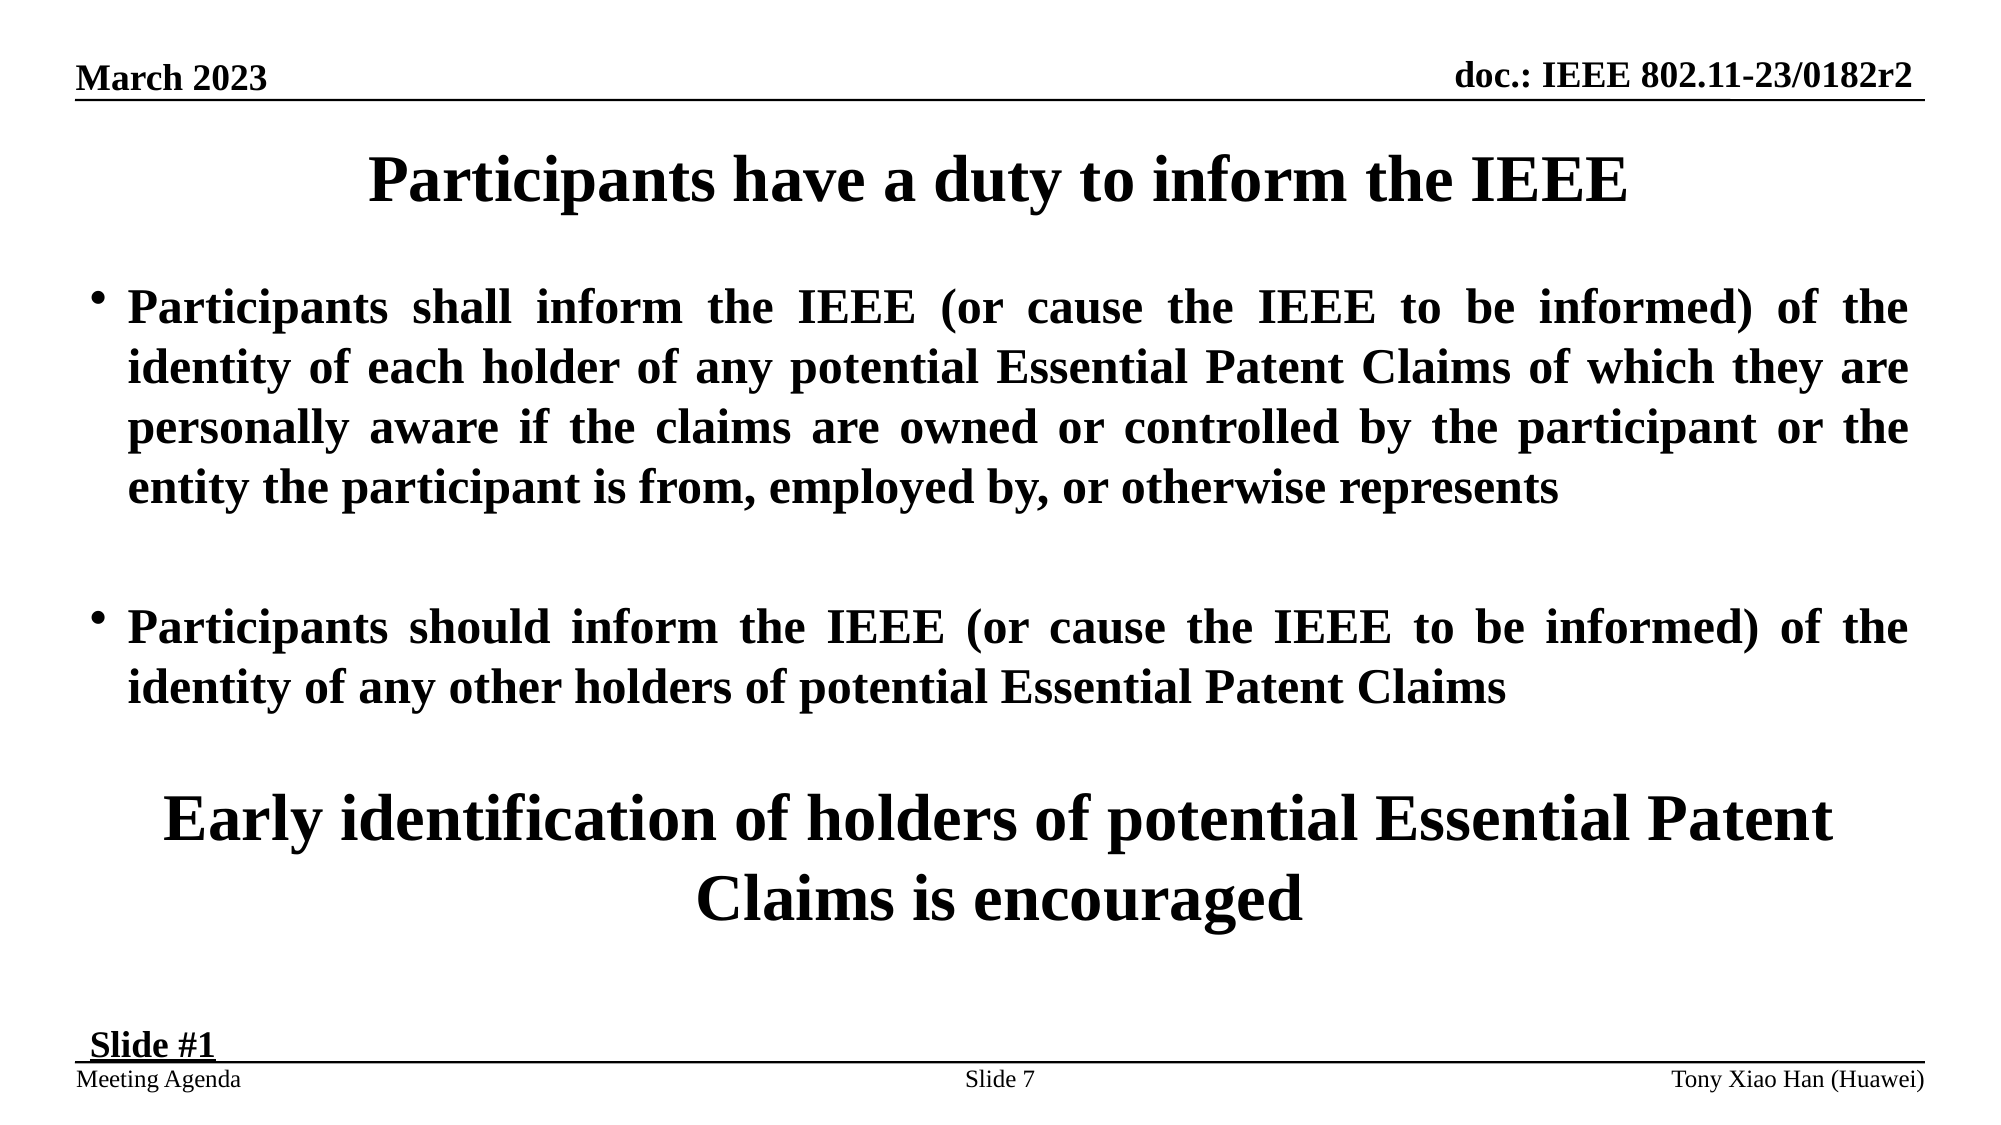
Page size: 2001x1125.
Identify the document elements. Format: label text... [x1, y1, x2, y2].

text_box Participants shall inform the IEEE (or cause the IEEE to be informed) of the identity of each holder of any potential Essential Patent Claims of which they are personally aware if the claims are owned or controlled by the participant or the entity the participant is from, employed by, or otherwise represents Participants should inform the IEEE (or cause the IEEE to be informed) of the identity of any other holders of potential Essential Patent Claims Early identification of holders of potential Essential Patent Claims is encouraged [75, 246, 1925, 1100]
text_box Slide #1 [75, 1012, 232, 1073]
text_box Participants have a duty to inform the IEEE [350, 87, 1650, 263]
text_box [337, 37, 1688, 163]
